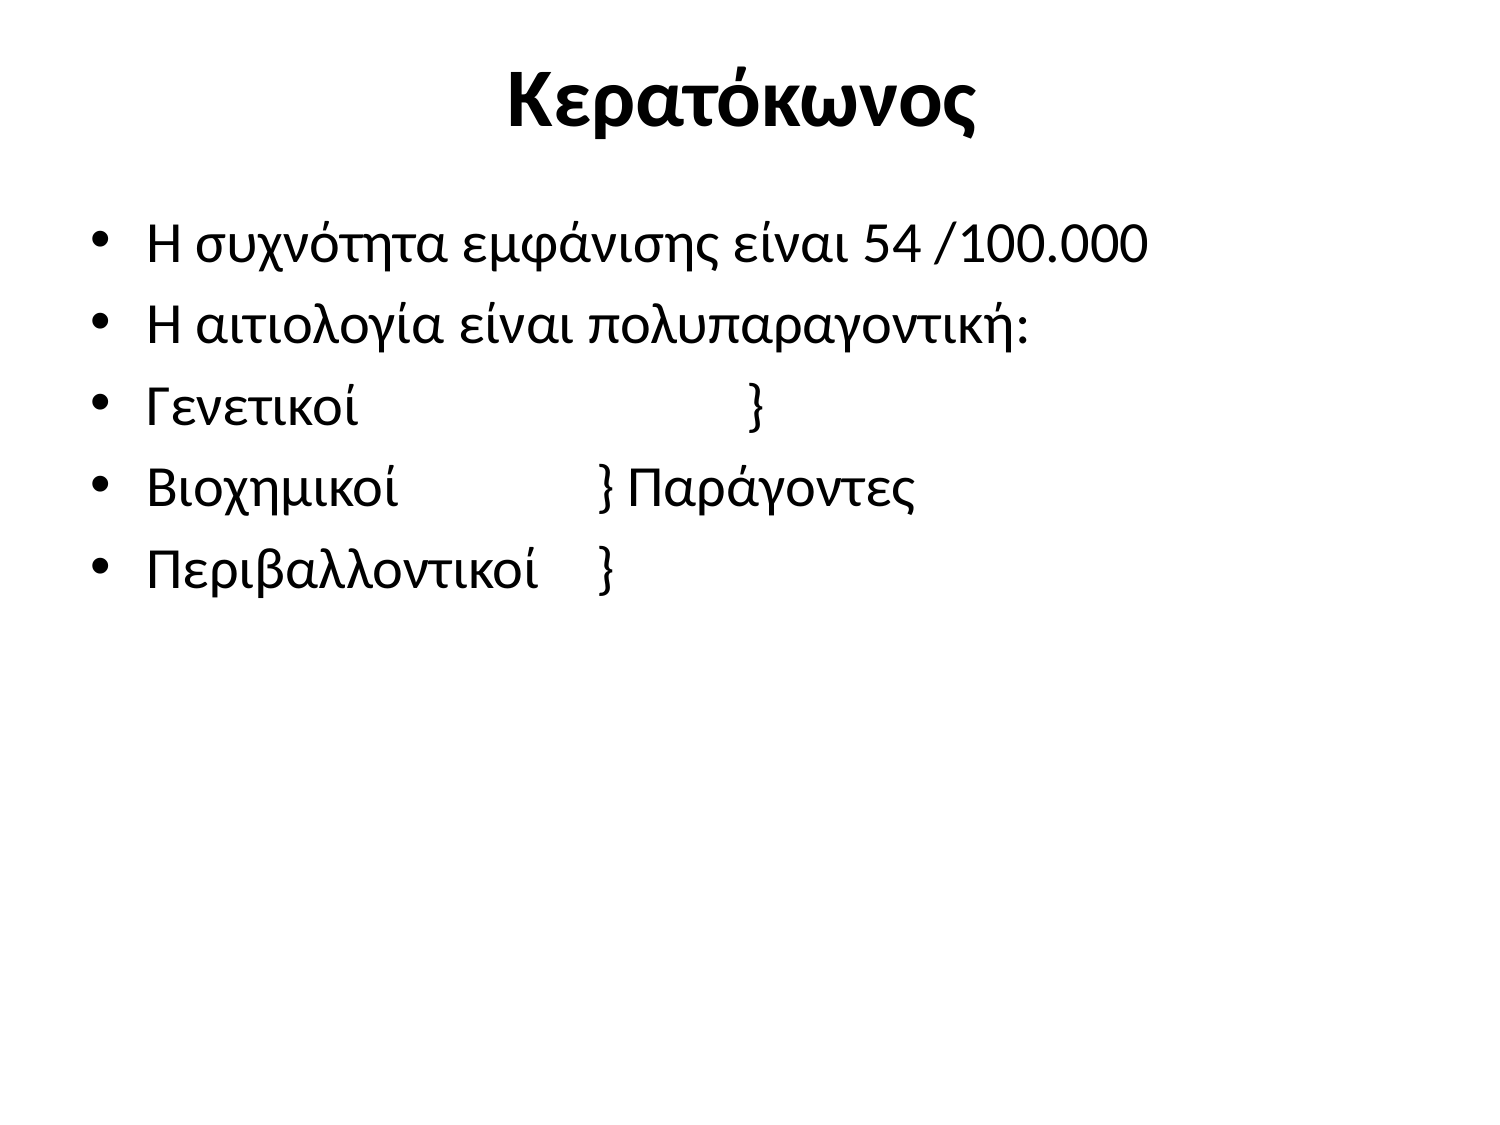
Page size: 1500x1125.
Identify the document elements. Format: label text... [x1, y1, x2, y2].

list Η συχνότητα εμφάνισης είναι 54 /100.000 Η αιτιολογία είναι πολυπαραγοντική: Γενετικοί } Βιοχημικοί } Παράγοντες Περιβαλλοντικοί } [75, 196, 1425, 1024]
title Κερατόκωνος [76, 19, 1427, 169]
